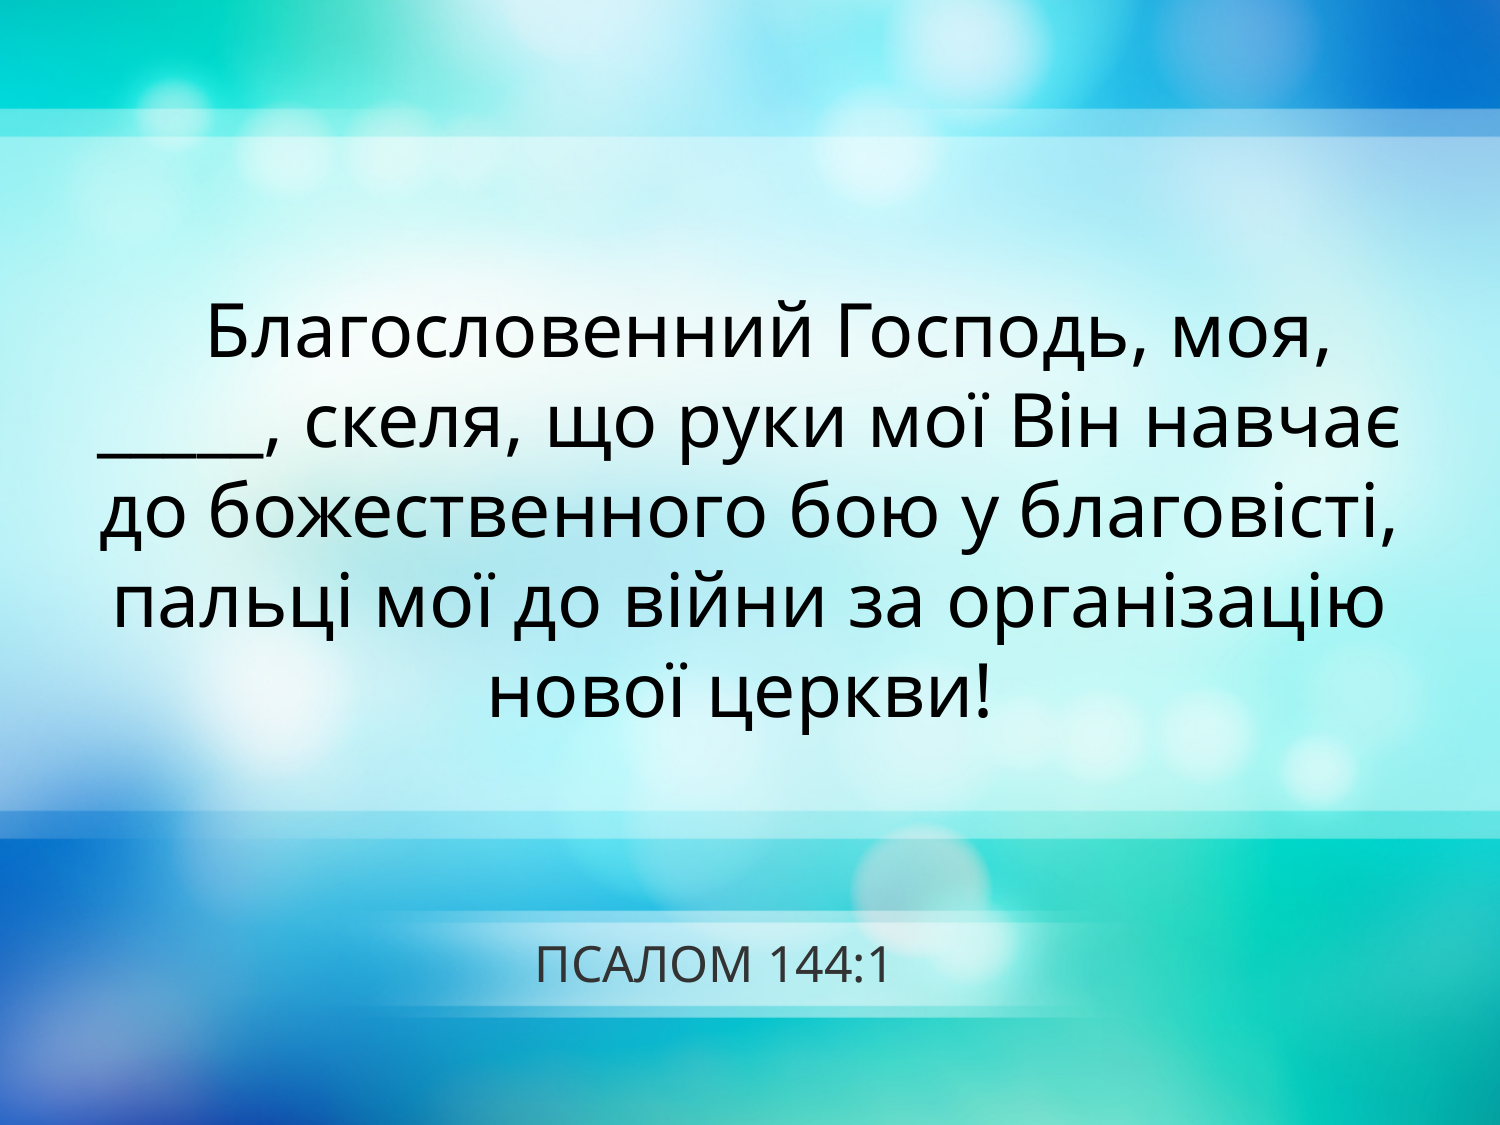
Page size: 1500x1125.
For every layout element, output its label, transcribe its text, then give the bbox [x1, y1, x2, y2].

picture [0, 0, 1500, 1125]
title ПСАЛОМ 144:1 [519, 928, 981, 1000]
text_box Благословенний Господь, моя, _____, скеля, що руки мої Він навчає до божественного бою у благовісті, пальці мої до війни за організацію нової церкви! [53, 184, 1447, 740]
